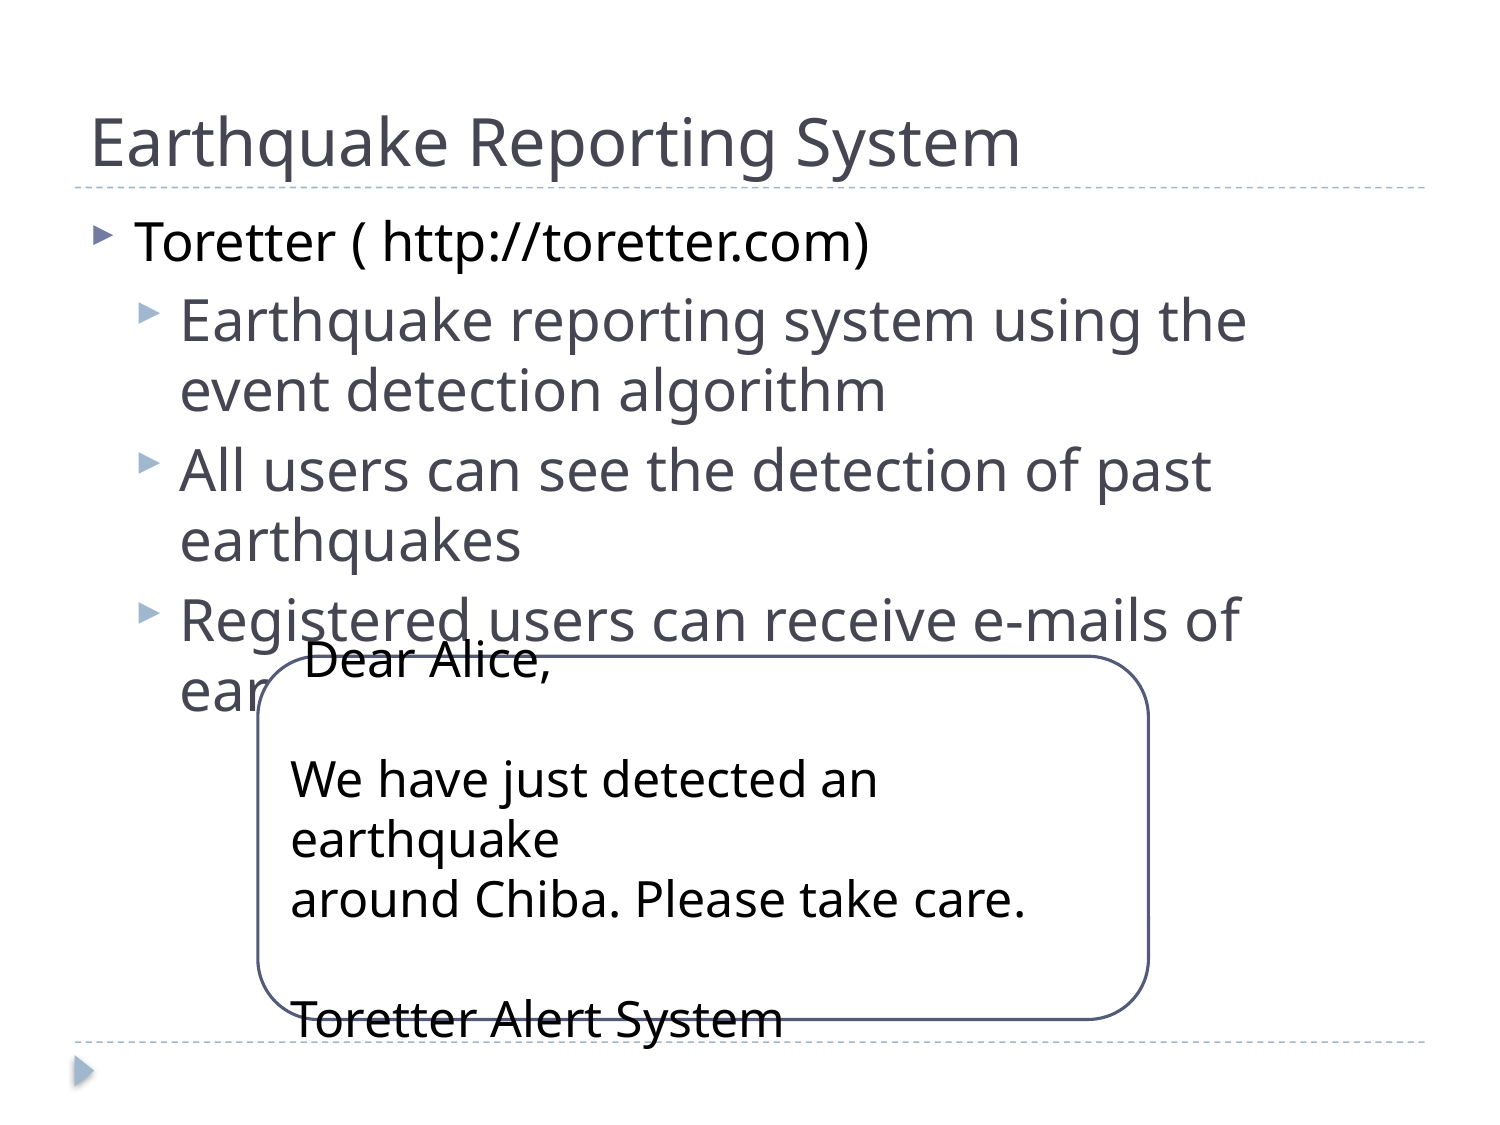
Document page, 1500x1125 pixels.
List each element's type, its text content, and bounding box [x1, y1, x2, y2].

title Earthquake Reporting System [75, 24, 1425, 188]
list Toretter ( http://toretter.com) Earthquake reporting system using the event detection algorithm All users can see the detection of past earthquakes Registered users can receive e-mails of earthquake detection reports [75, 200, 1425, 1010]
text_box Dear Alice, We have just detected an earthquake around Chiba. Please take care. Toretter Alert System [256, 654, 1151, 1022]
